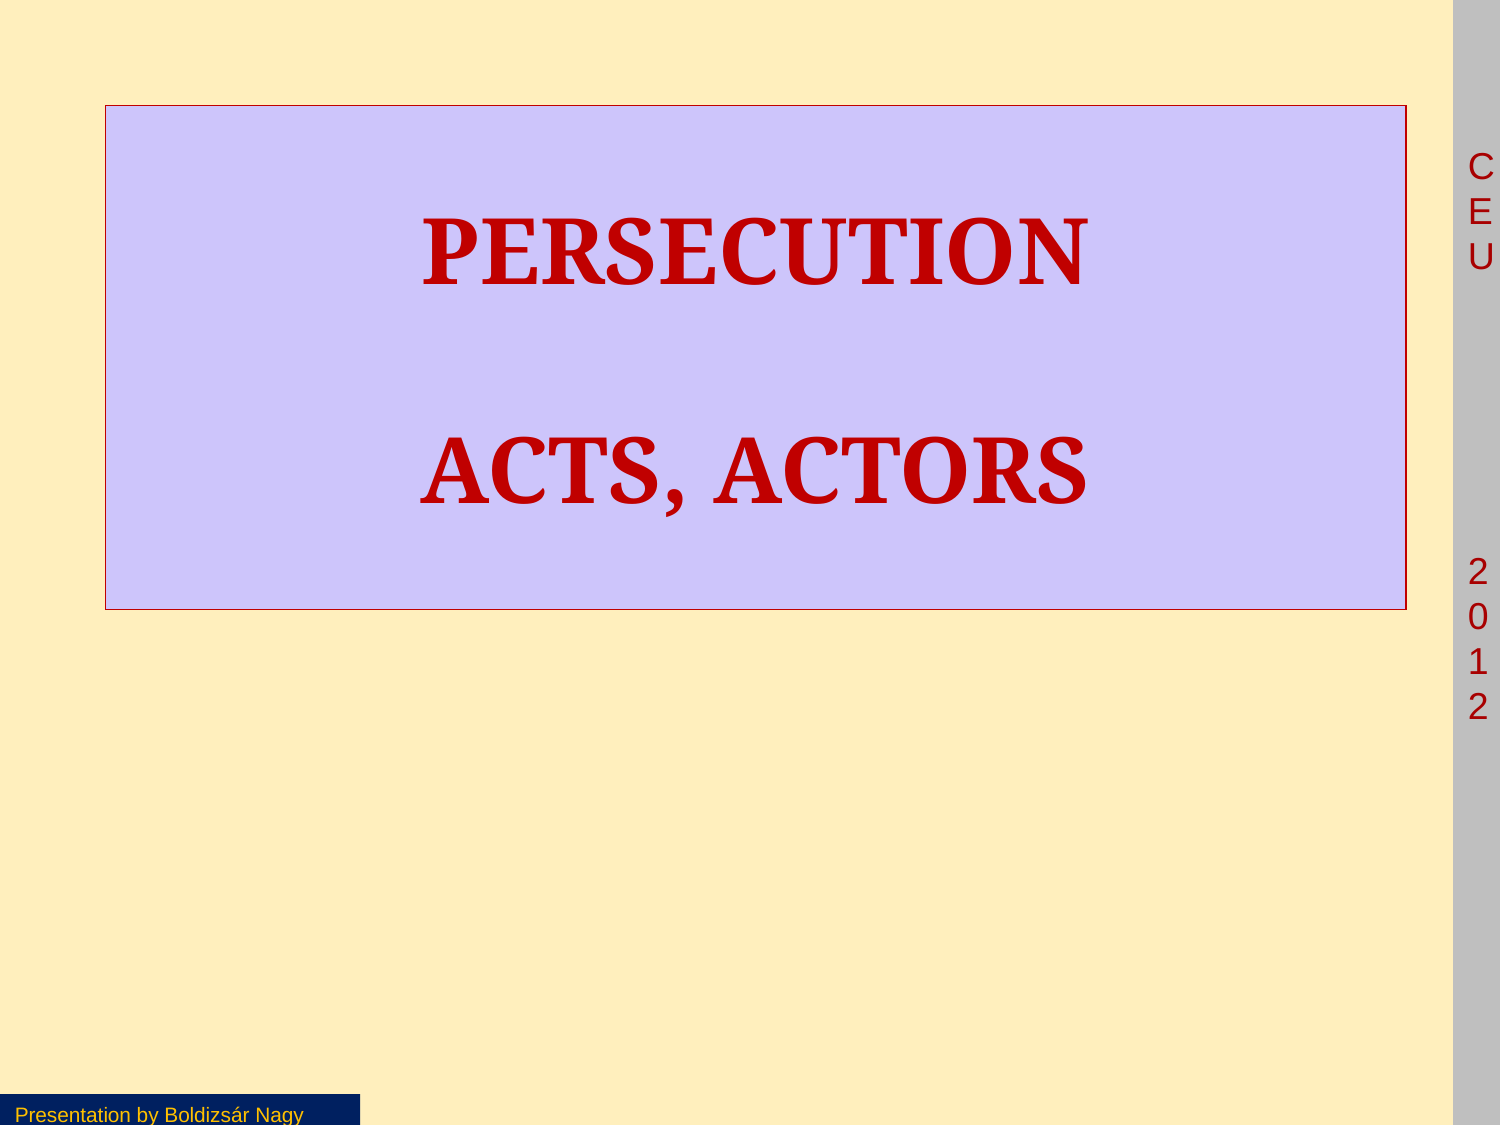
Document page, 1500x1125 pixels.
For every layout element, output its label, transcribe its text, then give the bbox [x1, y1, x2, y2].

title PERSECUTION ACTS, ACTORS [105, 105, 1407, 610]
